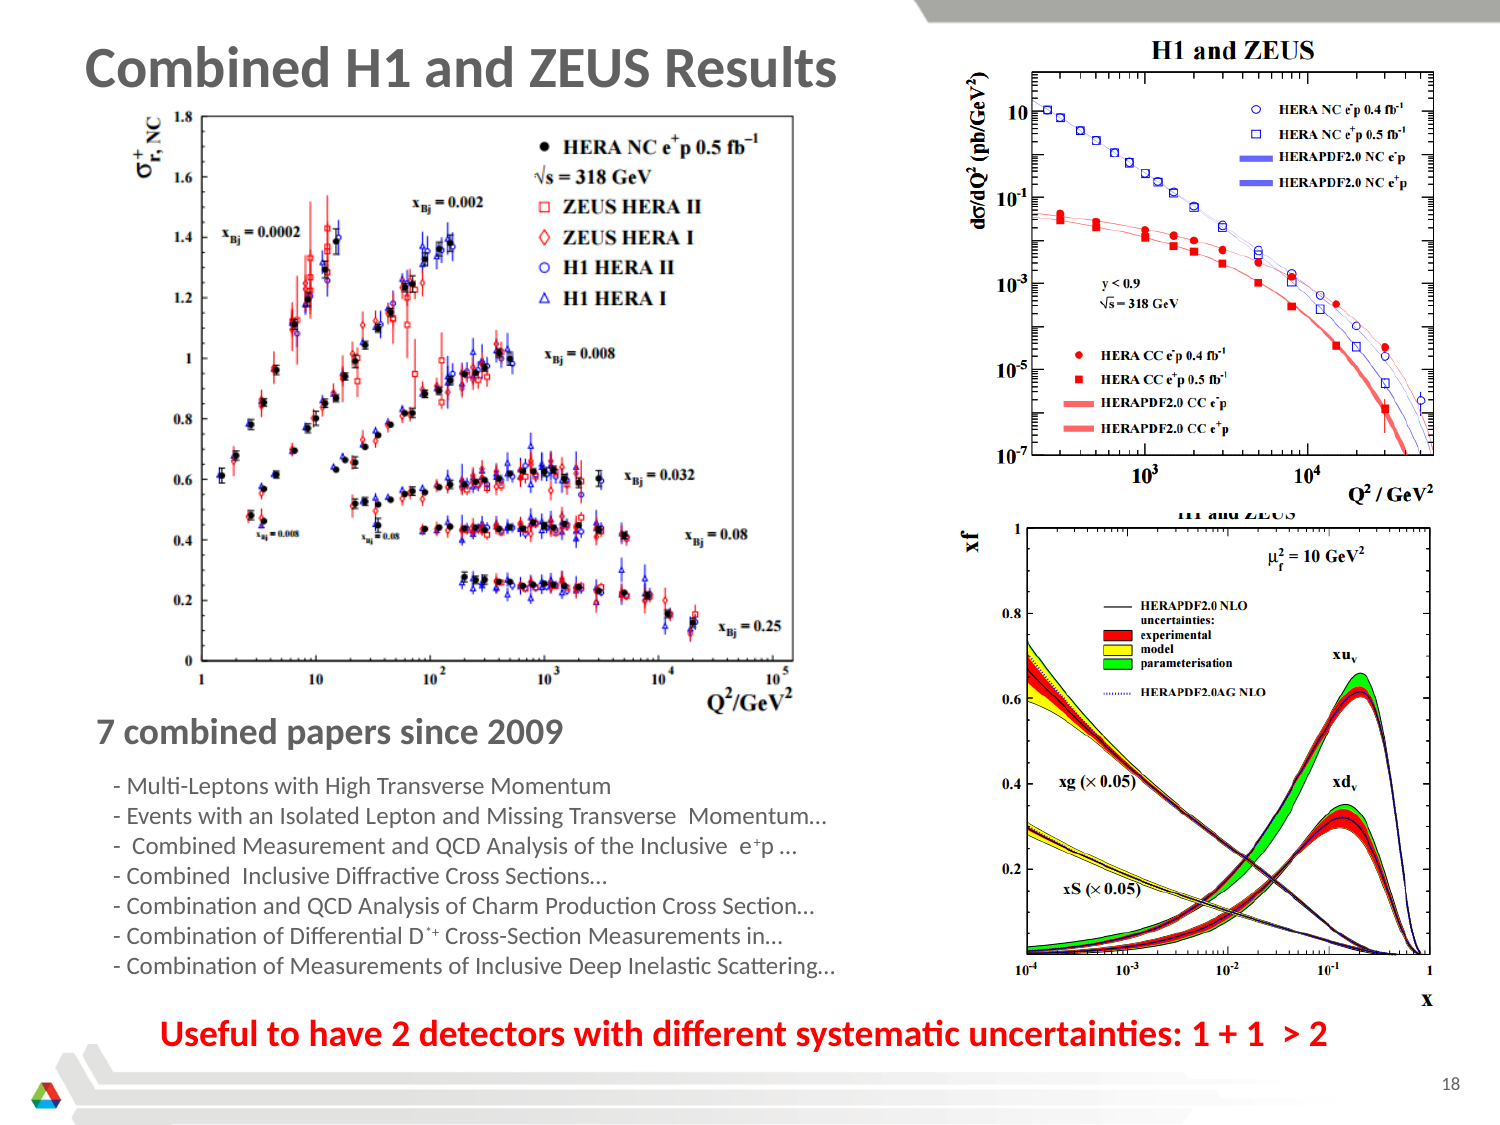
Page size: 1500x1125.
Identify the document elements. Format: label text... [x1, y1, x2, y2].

text_box Combined H1 and ZEUS Results [70, 22, 854, 107]
picture [0, 1036, 1500, 1125]
picture [0, 0, 1500, 24]
text_box Useful to have 2 detectors with different systematic uncertainties: 1 + 1 > 2 [144, 1001, 1345, 1062]
picture [953, 34, 1443, 1011]
text_box 7 combined papers since 2009 - Multi-Leptons with High Transverse Momentum - Events with an Isolated Lepton and Missing Transverse Momentum… - Combined Measurement and QCD Analysis of the Inclusive e+p … - Combined Inclusive Diffractive Cross Sections… - Combination and QCD Analysis of Charm Production Cross Section… - Combination of Differential D*+ Cross-Section Measurements in… - Combination of Measurements of Inclusive Deep Inelastic Scattering… [81, 699, 852, 987]
slide_number 18 [1412, 1064, 1476, 1125]
picture [126, 107, 801, 719]
